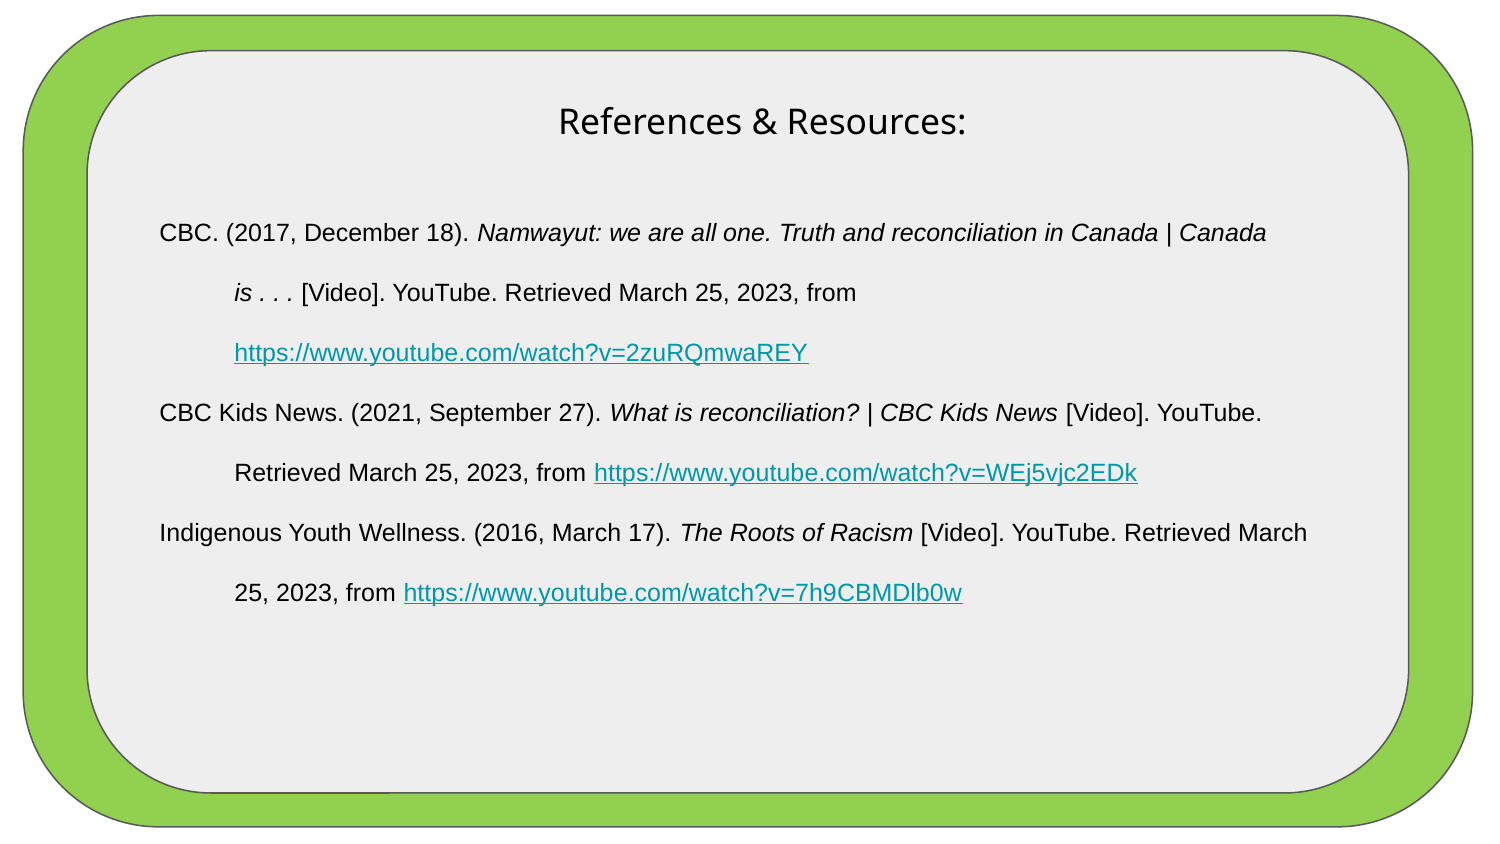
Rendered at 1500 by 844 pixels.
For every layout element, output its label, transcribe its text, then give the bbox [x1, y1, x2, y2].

text_box [23, 15, 1473, 827]
text_box References & Resources: [377, 93, 1148, 144]
text_box CBC. (2017, December 18). Namwayut: we are all one. Truth and reconciliation in Canada | Canada is . . . [Video]. YouTube. Retrieved March 25, 2023, from https://www.youtube.com/watch?v=2zuRQmwaREY CBC Kids News. (2021, September 27). What is reconciliation? | CBC Kids News [Video]. YouTube. Retrieved March 25, 2023, from https://www.youtube.com/watch?v=WEj5vjc2EDk Indigenous Youth Wellness. (2016, March 17). The Roots of Racism [Video]. YouTube. Retrieved March 25, 2023, from https://www.youtube.com/watch?v=7h9CBMDlb0w [147, 144, 1334, 699]
text_box [87, 50, 1409, 793]
